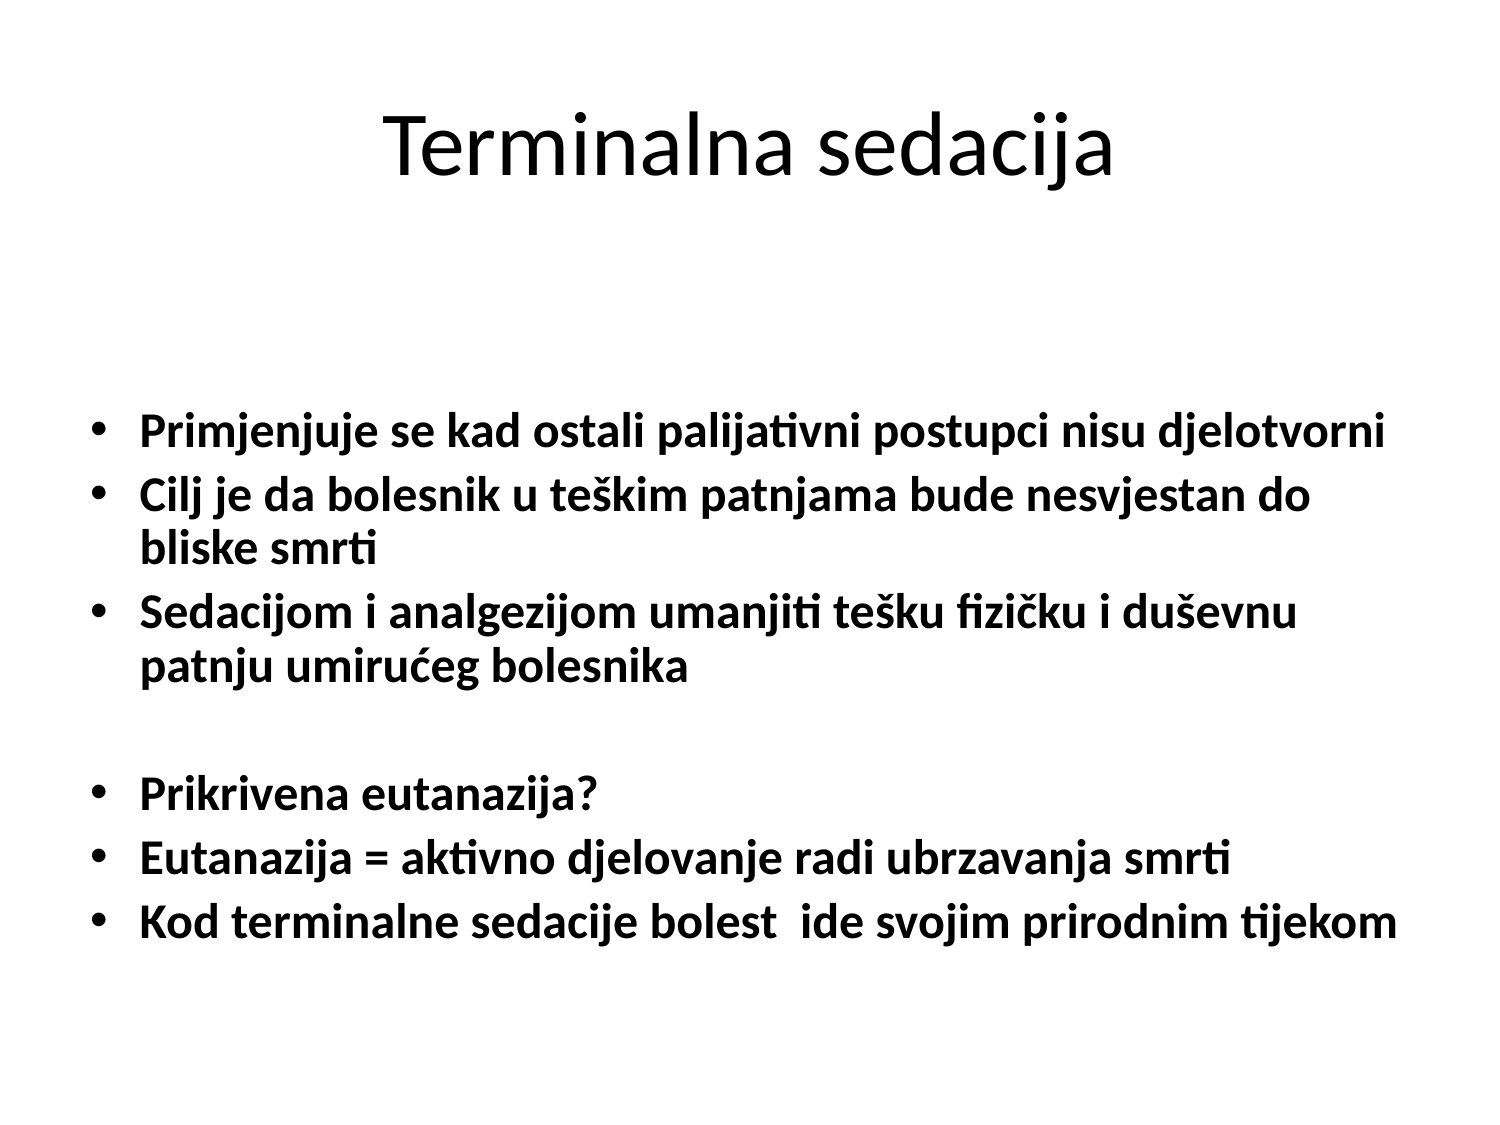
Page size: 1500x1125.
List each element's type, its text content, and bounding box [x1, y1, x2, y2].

list Primjenjuje se kad ostali palijativni postupci nisu djelotvorni Cilj je da bolesnik u teškim patnjama bude nesvjestan do bliske smrti Sedacijom i analgezijom umanjiti tešku fizičku i duševnu patnju umirućeg bolesnika Prikrivena eutanazija? Eutanazija = aktivno djelovanje radi ubrzavanja smrti Kod terminalne sedacije bolest ide svojim prirodnim tijekom [74, 262, 1426, 1006]
title Terminalna sedacija [74, 44, 1426, 233]
